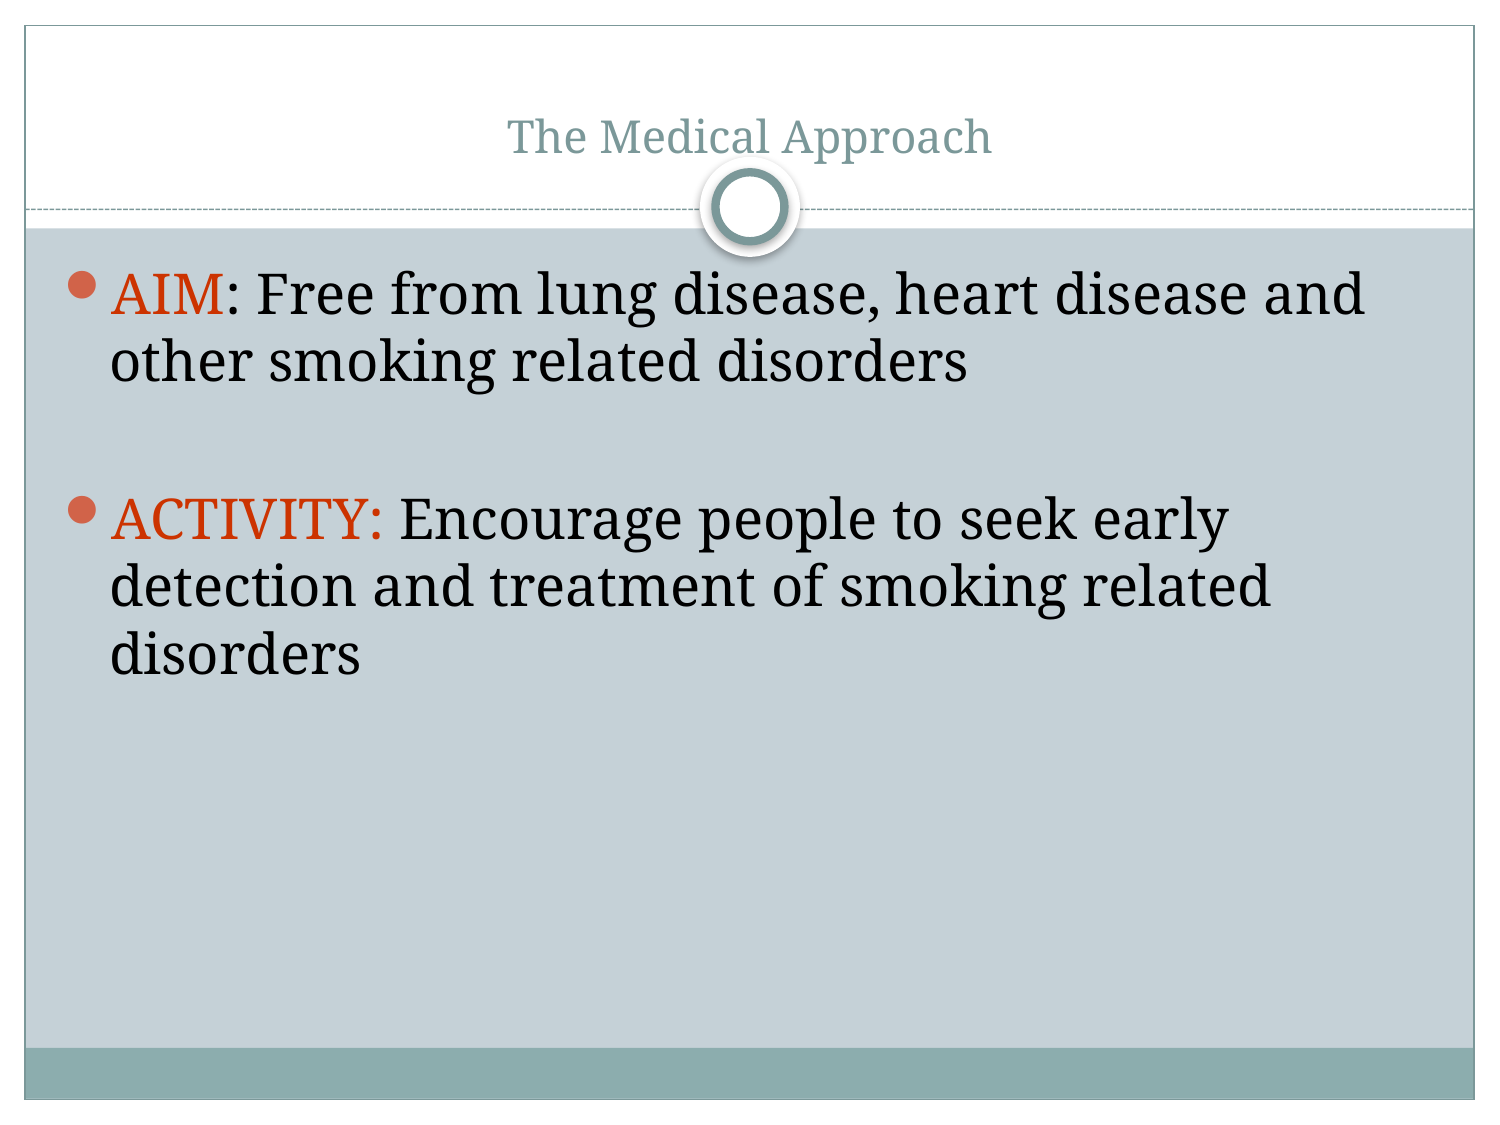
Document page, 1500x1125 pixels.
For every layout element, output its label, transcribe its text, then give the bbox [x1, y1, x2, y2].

title The Medical Approach [50, 99, 1450, 225]
list AIM: Free from lung disease, heart disease and other smoking related disorders ACTIVITY: Encourage people to seek early detection and treatment of smoking related disorders [49, 250, 1445, 1001]
